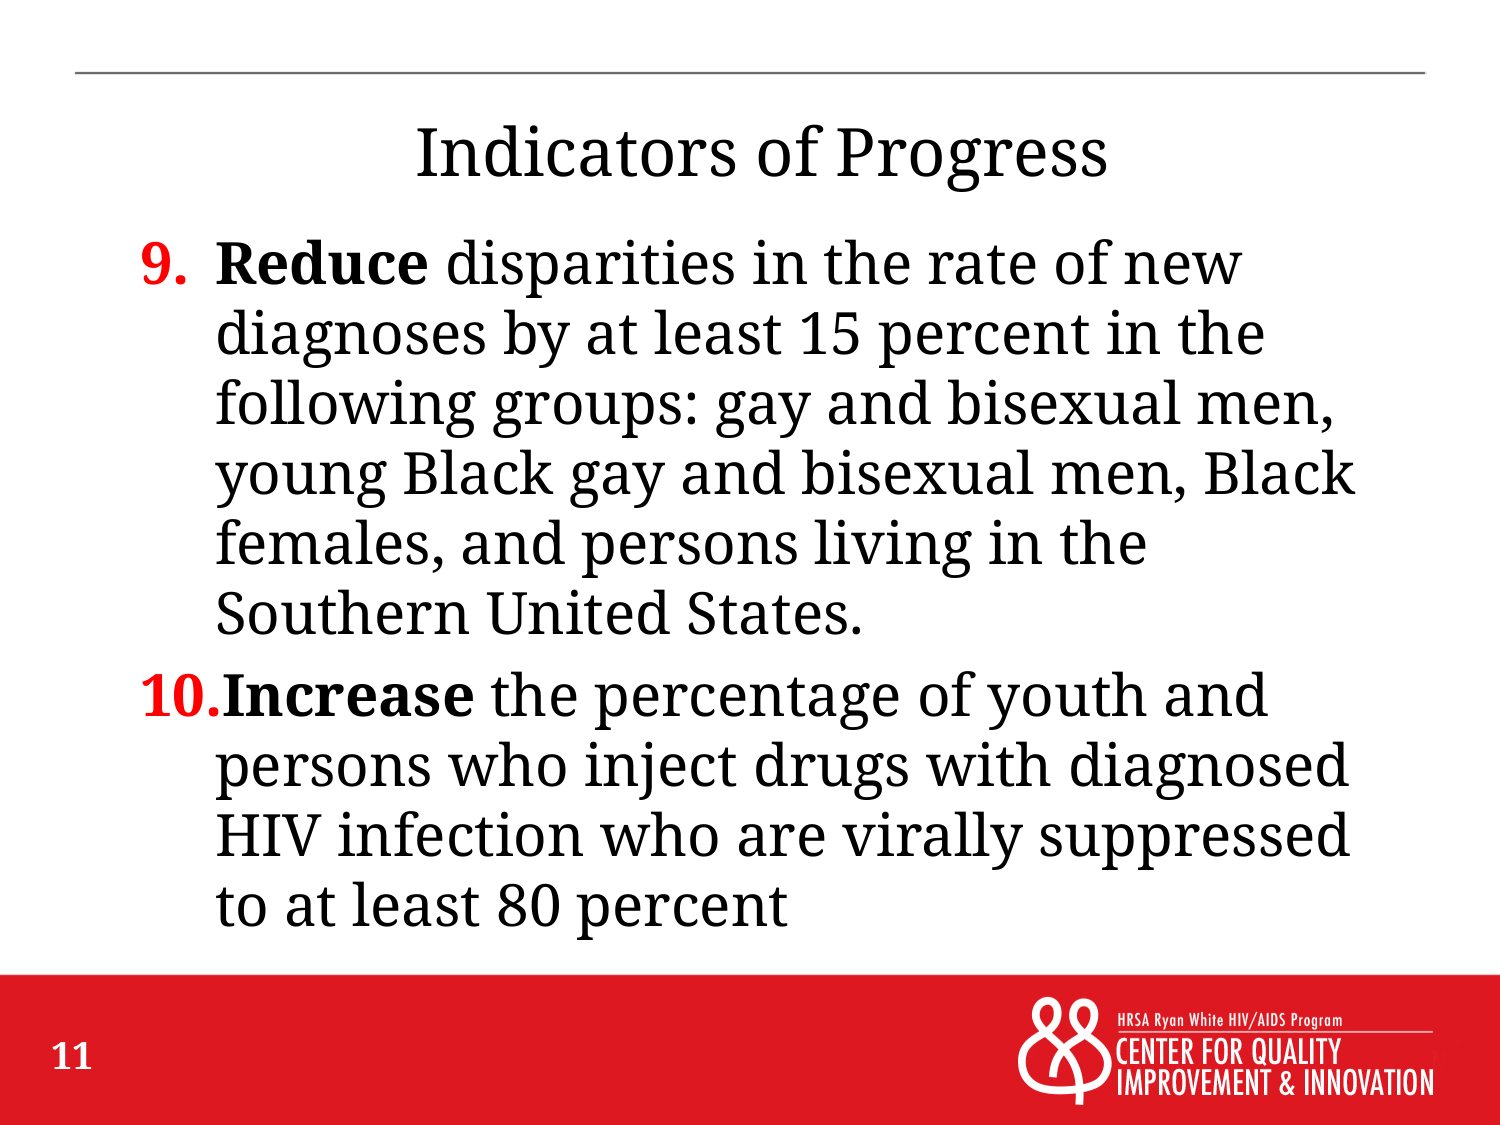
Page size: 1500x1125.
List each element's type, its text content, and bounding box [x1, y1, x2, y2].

picture [0, 0, 1500, 1125]
list Reduce disparities in the rate of new diagnoses by at least 15 percent in the following groups: gay and bisexual men, young Black gay and bisexual men, Black females, and persons living in the Southern United States. Increase the percentage of youth and persons who inject drugs with diagnosed HIV infection who are virally suppressed to at least 80 percent [125, 218, 1400, 907]
title Indicators of Progress [125, 87, 1400, 213]
